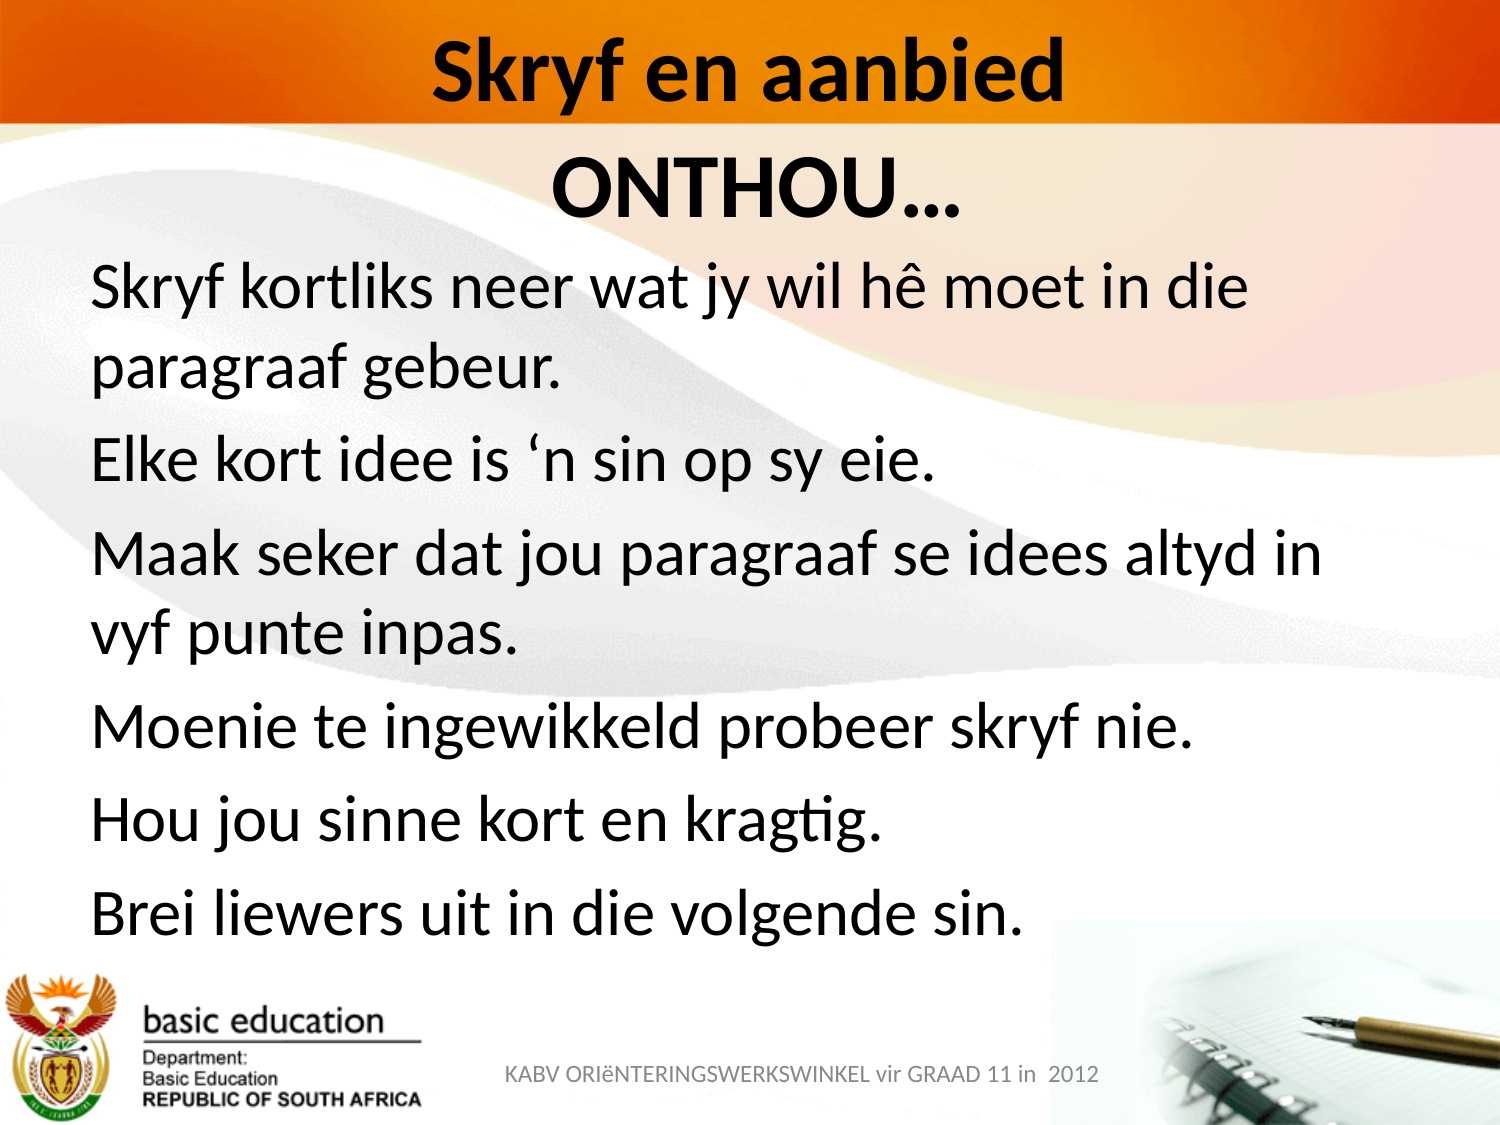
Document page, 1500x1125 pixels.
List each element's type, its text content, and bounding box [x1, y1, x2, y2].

list Skryf kortliks neer wat jy wil hê moet in die paragraaf gebeur. Elke kort idee is ‘n sin op sy eie. Maak seker dat jou paragraaf se idees altyd in vyf punte inpas. Moenie te ingewikkeld probeer skryf nie. Hou jou sinne kort en kragtig. Brei liewers uit in die volgende sin. [74, 234, 1426, 1006]
picture [0, 0, 1500, 1125]
footer KABV ORIëNTERINGSWERKSWINKEL vir GRAAD 11 in 2012 [480, 1042, 1125, 1103]
text_box Skryf en aanbied [74, 0, 1425, 129]
title ONTHOU… [93, 116, 1444, 245]
